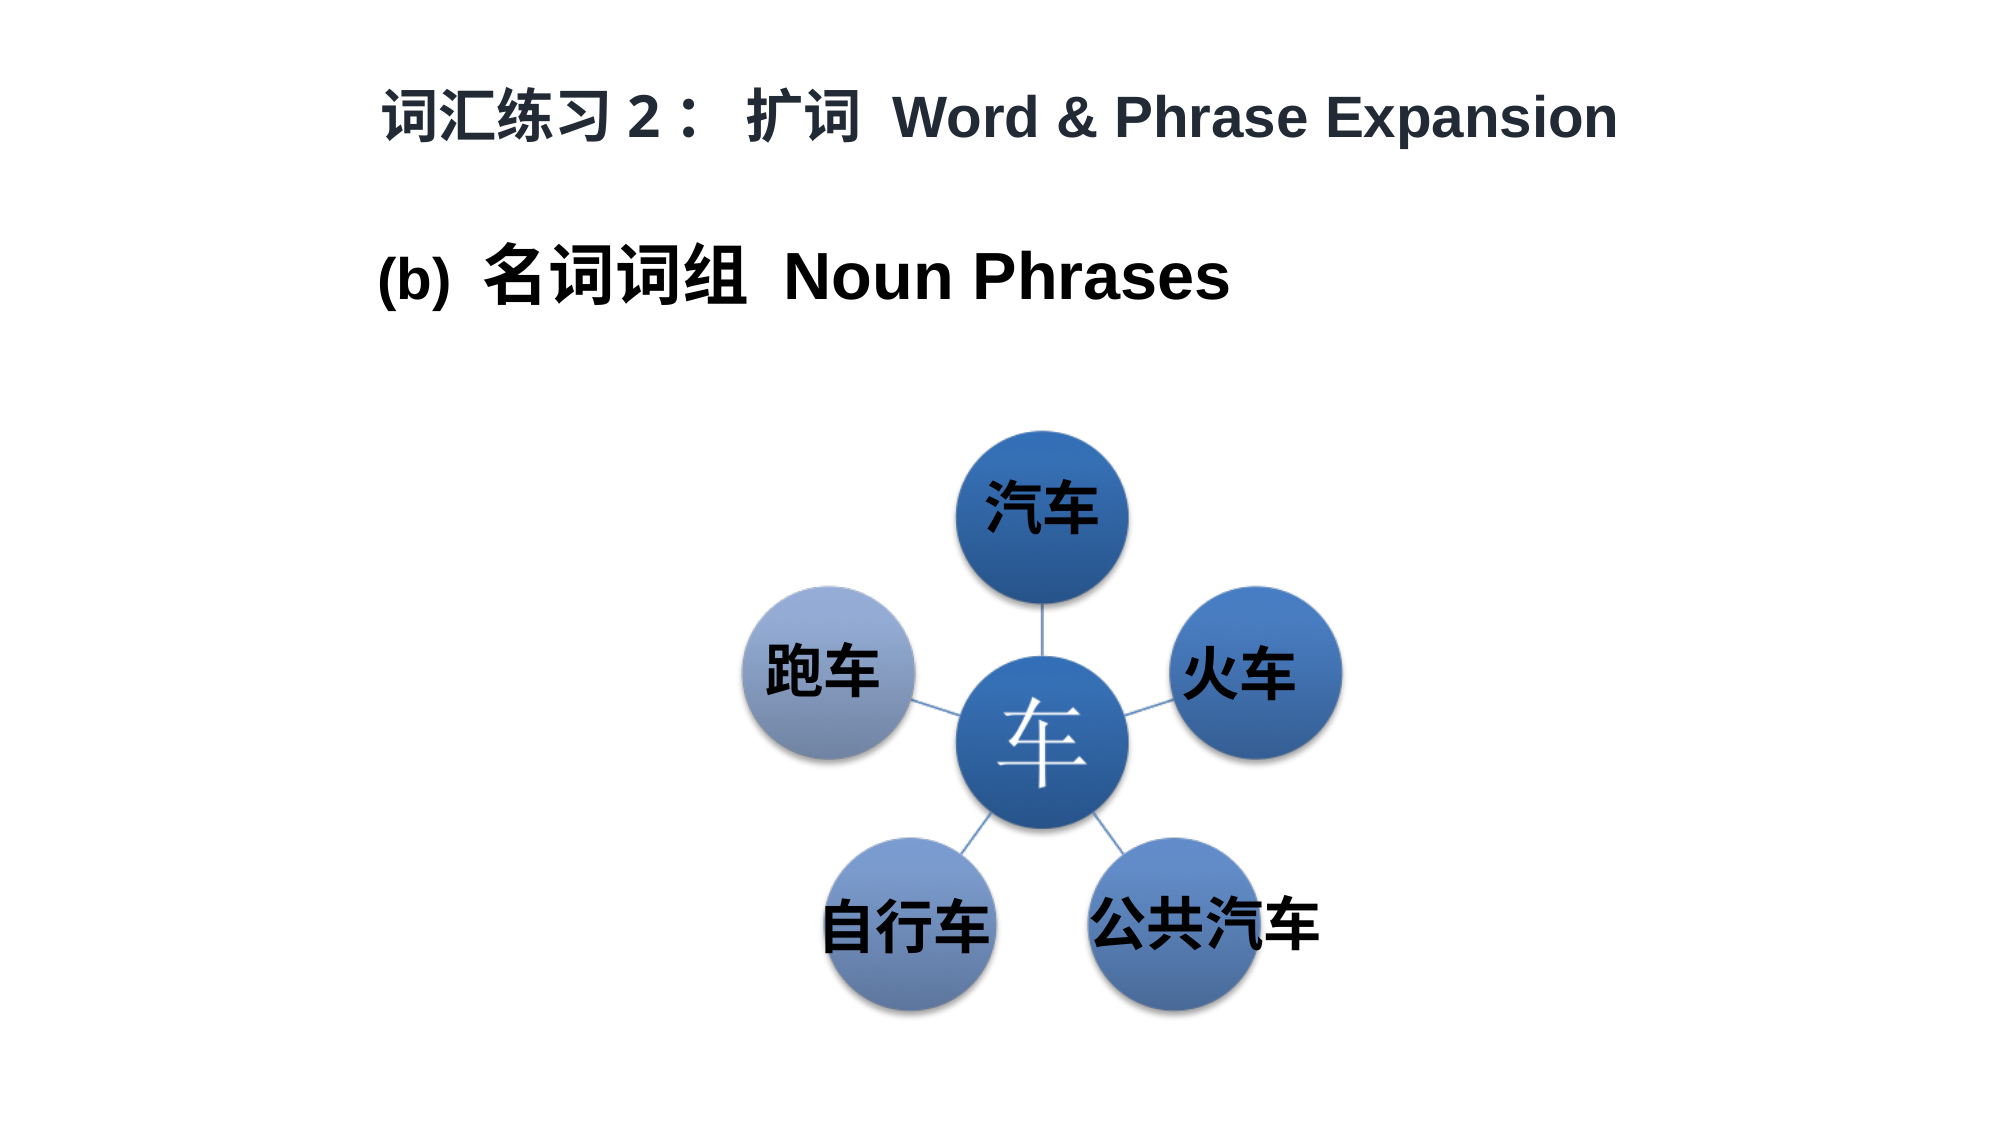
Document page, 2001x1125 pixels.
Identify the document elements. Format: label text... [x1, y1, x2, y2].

picture [616, 427, 1470, 1025]
title 词汇练习2： 扩词 Word & Phrase Expansion [324, 20, 1675, 208]
list (b) 名词词组 Noun Phrases [362, 224, 1313, 1025]
